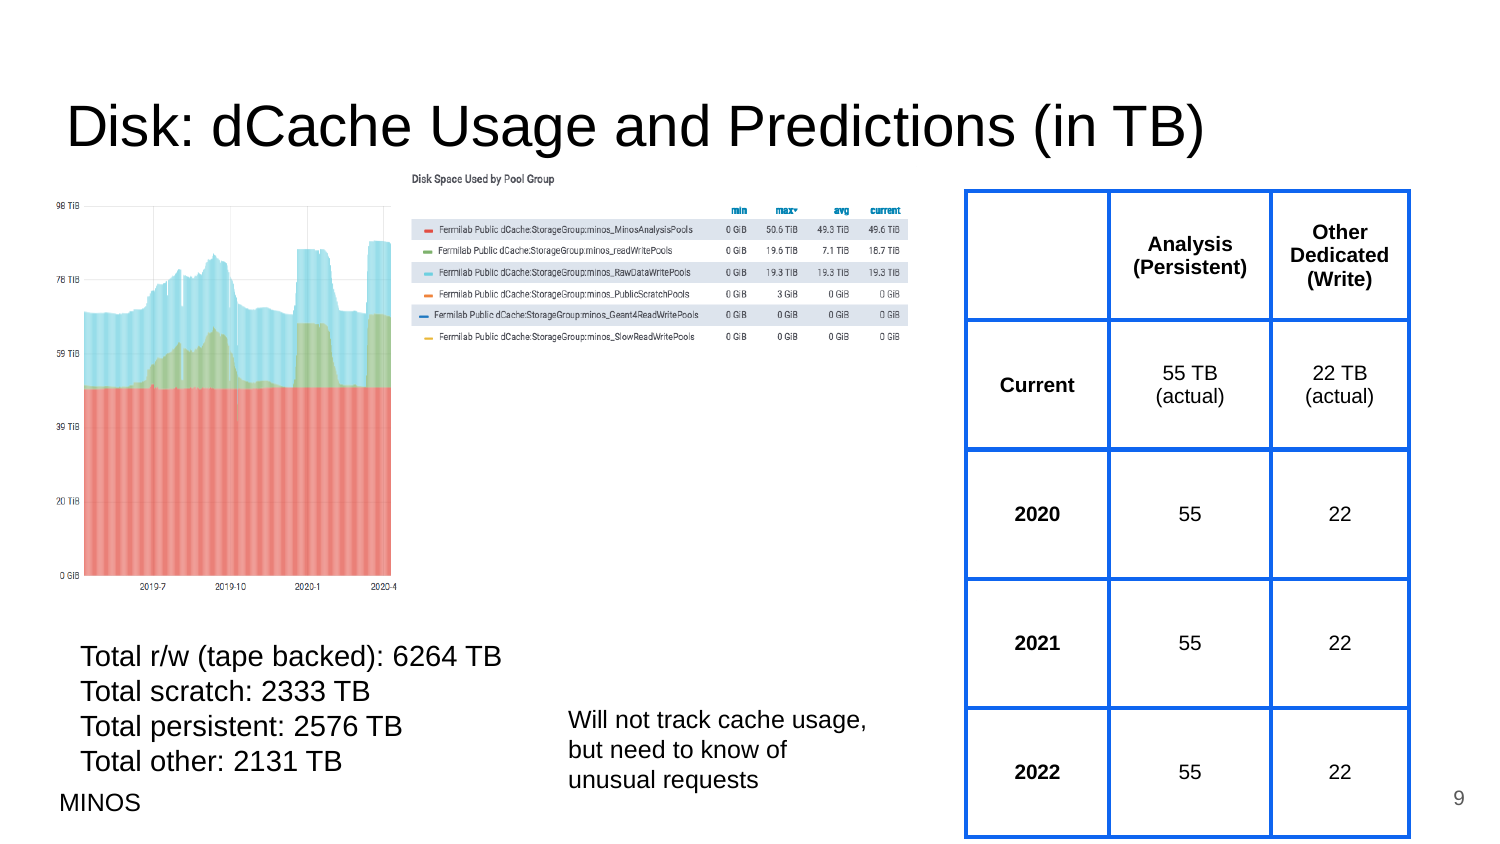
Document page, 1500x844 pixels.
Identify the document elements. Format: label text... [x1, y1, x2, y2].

table_cell 22 [1273, 710, 1407, 835]
table_cell 22 TB (actual) [1273, 322, 1407, 447]
slide_number 9 [1411, 764, 1480, 830]
text_box Will not track cache usage, but need to know of unusual requests [553, 696, 892, 802]
table_cell Current [968, 322, 1107, 447]
table_cell 55 [1111, 581, 1269, 706]
table_cell 55 TB (actual) [1111, 322, 1269, 447]
table_header Other Dedicated (Write) [1273, 193, 1407, 318]
table_cell 2021 [968, 581, 1107, 706]
table_cell 22 [1273, 581, 1407, 706]
table_cell 22 [1273, 452, 1407, 577]
table_cell 2020 [968, 452, 1107, 577]
title Disk: dCache Usage and Predictions (in TB) [51, 72, 1449, 167]
table_cell 55 [1111, 452, 1269, 577]
table_header [968, 193, 1107, 318]
table_cell 55 [1111, 710, 1269, 835]
table_header Analysis (Persistent) [1111, 193, 1269, 318]
picture [50, 166, 917, 601]
text_box Total r/w (tape backed): 6264 TB Total scratch: 2333 TB Total persistent: 2576 TB Total other: 2131 TB [64, 622, 712, 786]
table_cell 2022 [968, 710, 1107, 835]
